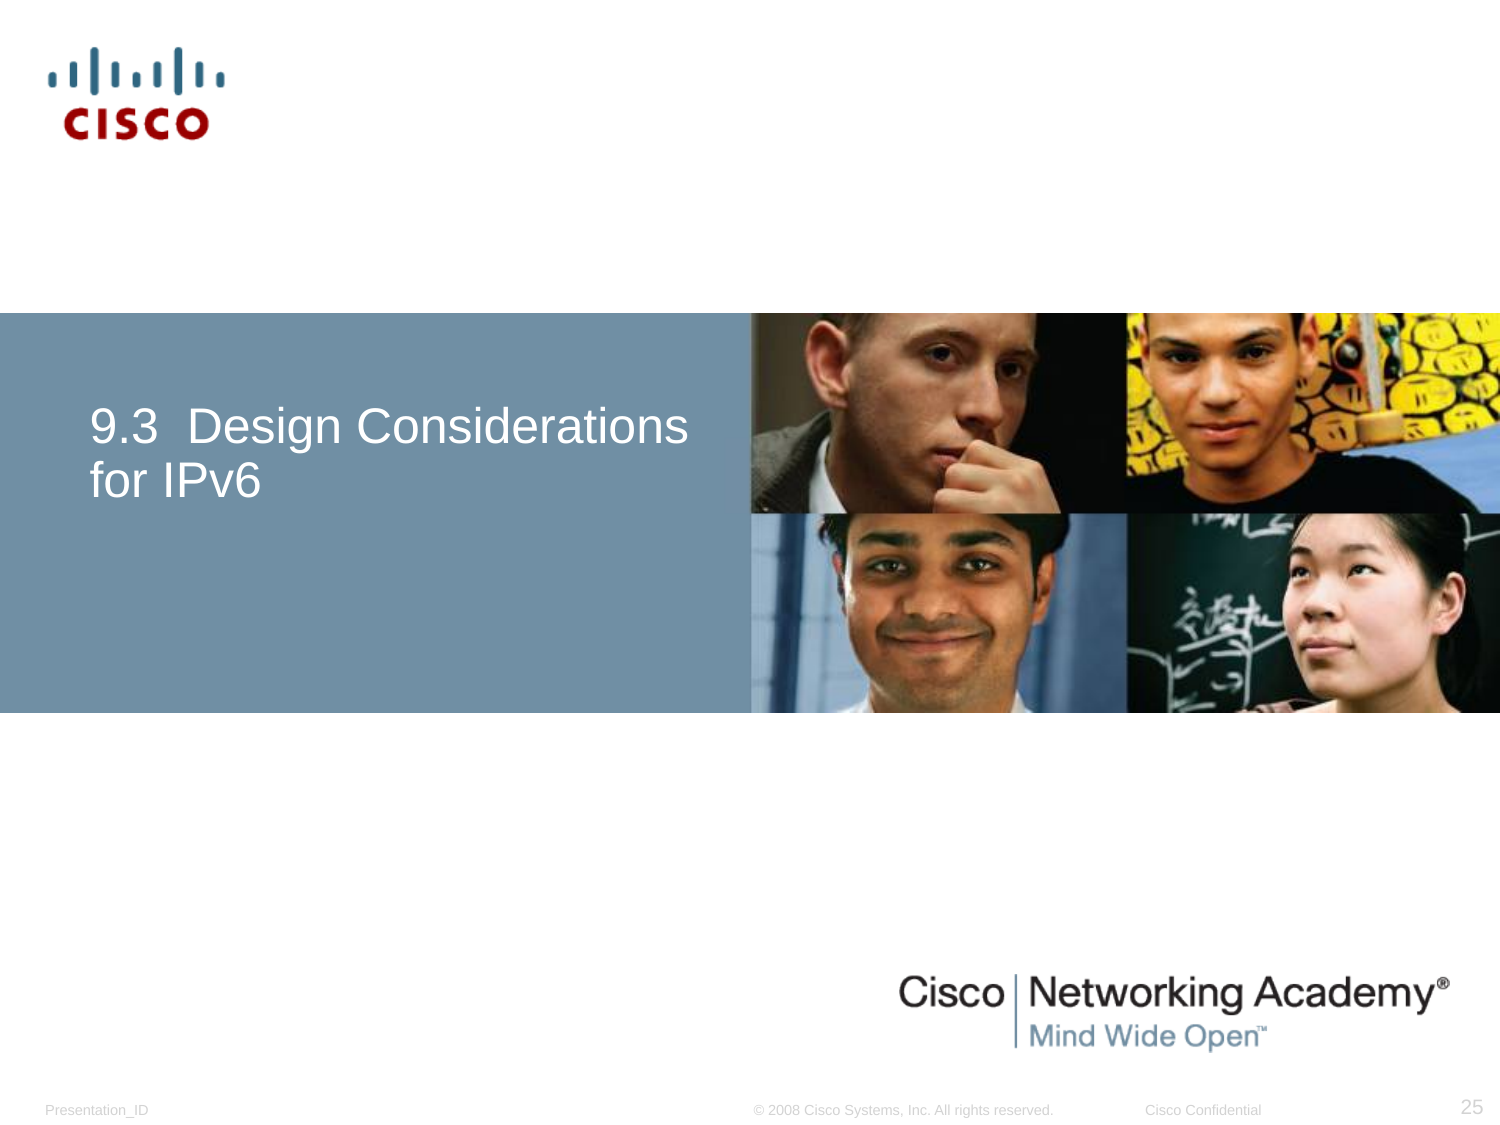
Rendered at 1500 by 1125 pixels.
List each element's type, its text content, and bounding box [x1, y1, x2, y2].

picture [899, 974, 1450, 1053]
picture [40, 19, 233, 168]
text_box 9.3 Design Considerations for IPv6 [76, 396, 709, 640]
title [50, 371, 684, 615]
picture [0, 313, 1500, 713]
